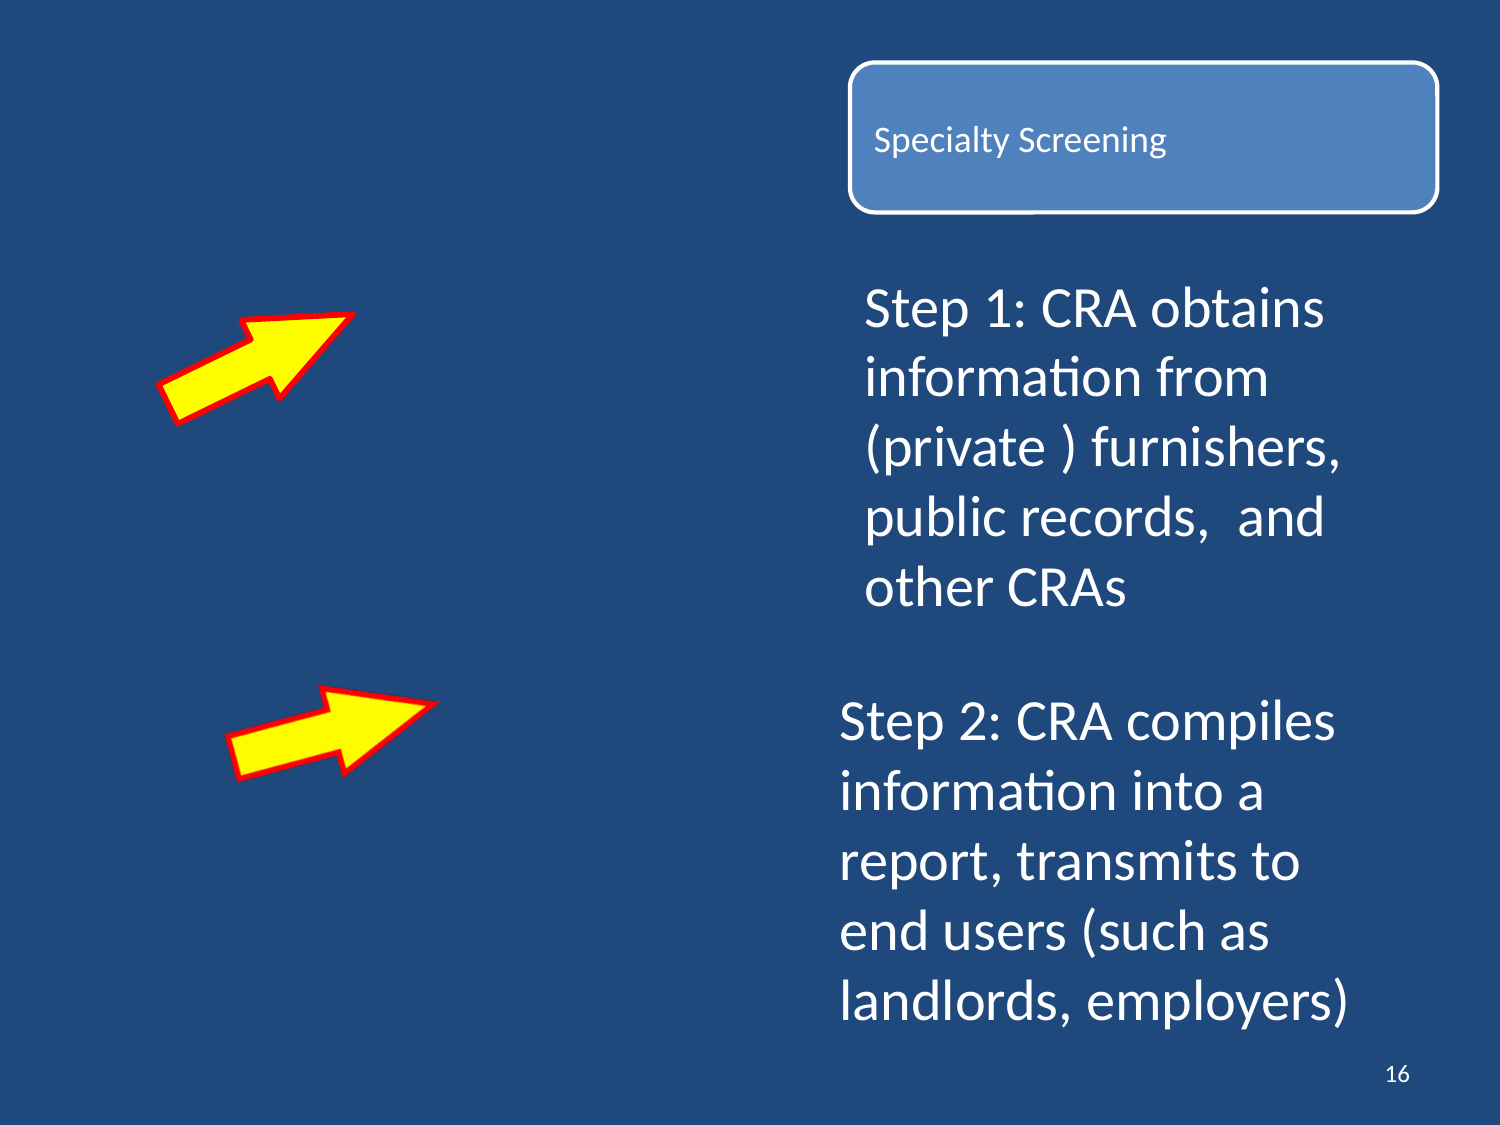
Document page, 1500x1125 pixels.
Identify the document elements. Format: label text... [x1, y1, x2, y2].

text_box Step 1: CRA obtains information from (private ) furnishers, public records, and other CRAs [954, 261, 1438, 626]
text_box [849, 62, 1438, 213]
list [62, 37, 951, 1014]
slide_number 16 [1074, 1042, 1425, 1103]
picture [224, 680, 431, 800]
text_box Step 2: CRA compiles information into a report, transmits to end users (such as landlords, employers) [824, 675, 1413, 1040]
